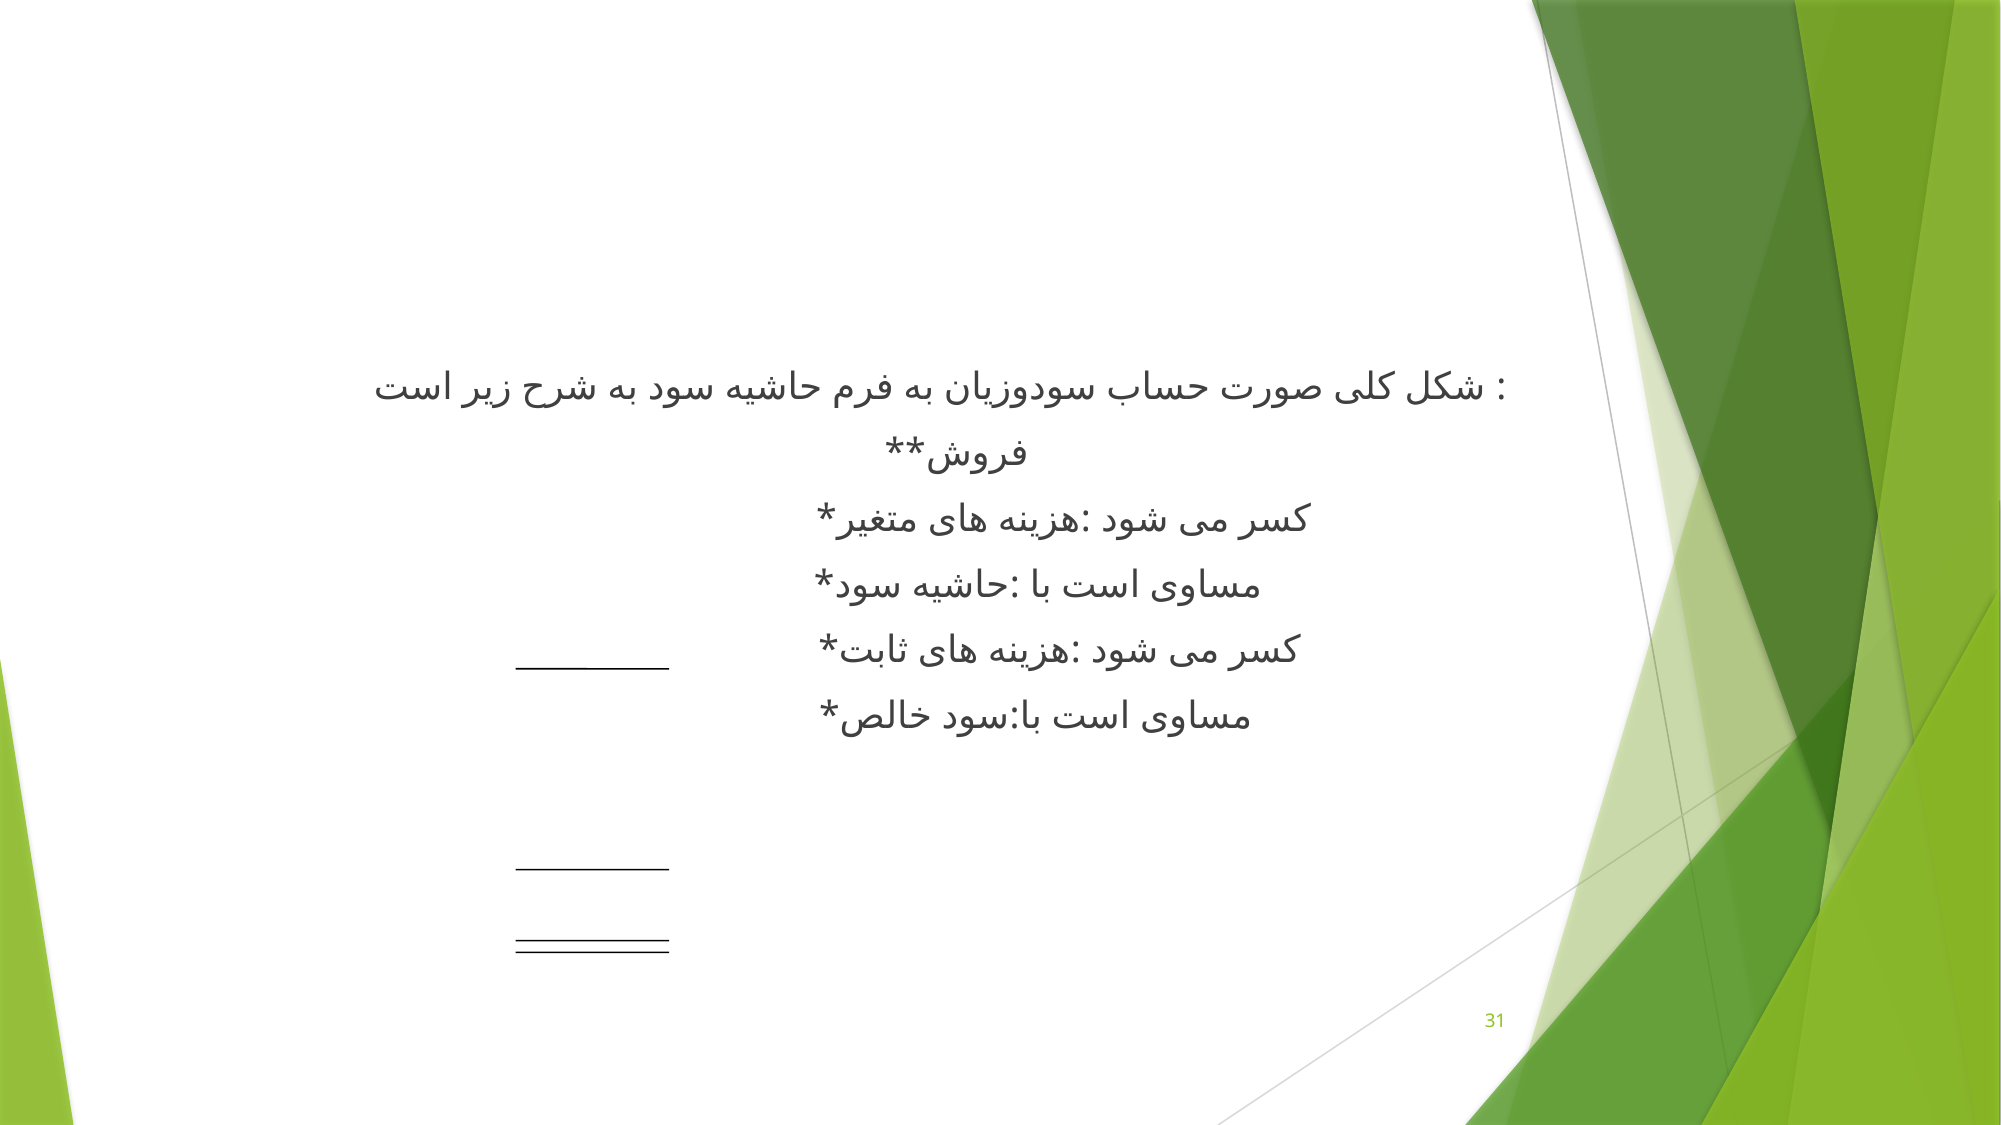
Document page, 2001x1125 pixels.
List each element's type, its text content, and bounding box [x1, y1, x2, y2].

list شکل کلی صورت حساب سودوزیان به فرم حاشیه سود به شرح زیر است : **فروش *کسر می شود :هزینه های متغیر *مساوی است با :حاشیه سود *کسر می شود :هزینه های ثابت *مساوی است با:سود خالص [111, 354, 1522, 992]
slide_number 31 [1409, 992, 1522, 1051]
